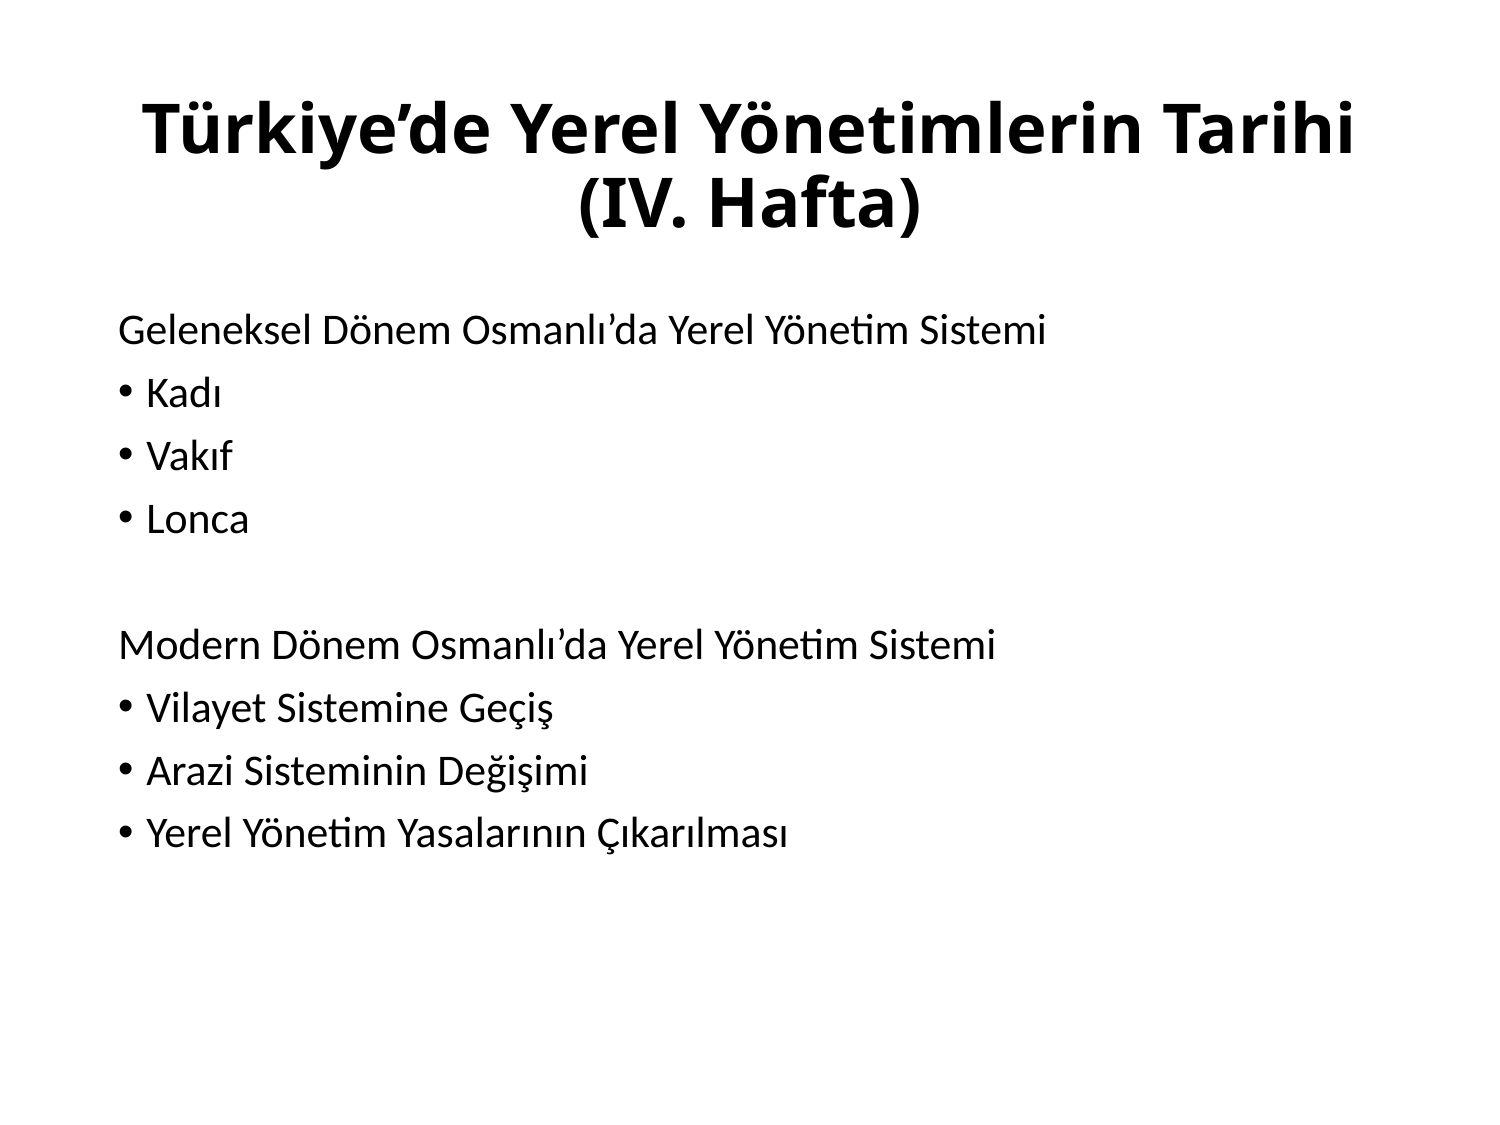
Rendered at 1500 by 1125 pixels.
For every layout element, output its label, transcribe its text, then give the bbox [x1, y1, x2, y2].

list Geleneksel Dönem Osmanlı’da Yerel Yönetim Sistemi Kadı Vakıf Lonca Modern Dönem Osmanlı’da Yerel Yönetim Sistemi Vilayet Sistemine Geçiş Arazi Sisteminin Değişimi Yerel Yönetim Yasalarının Çıkarılması [103, 299, 1397, 1014]
title Türkiye’de Yerel Yönetimlerin Tarihi (IV. Hafta) [103, 59, 1397, 278]
